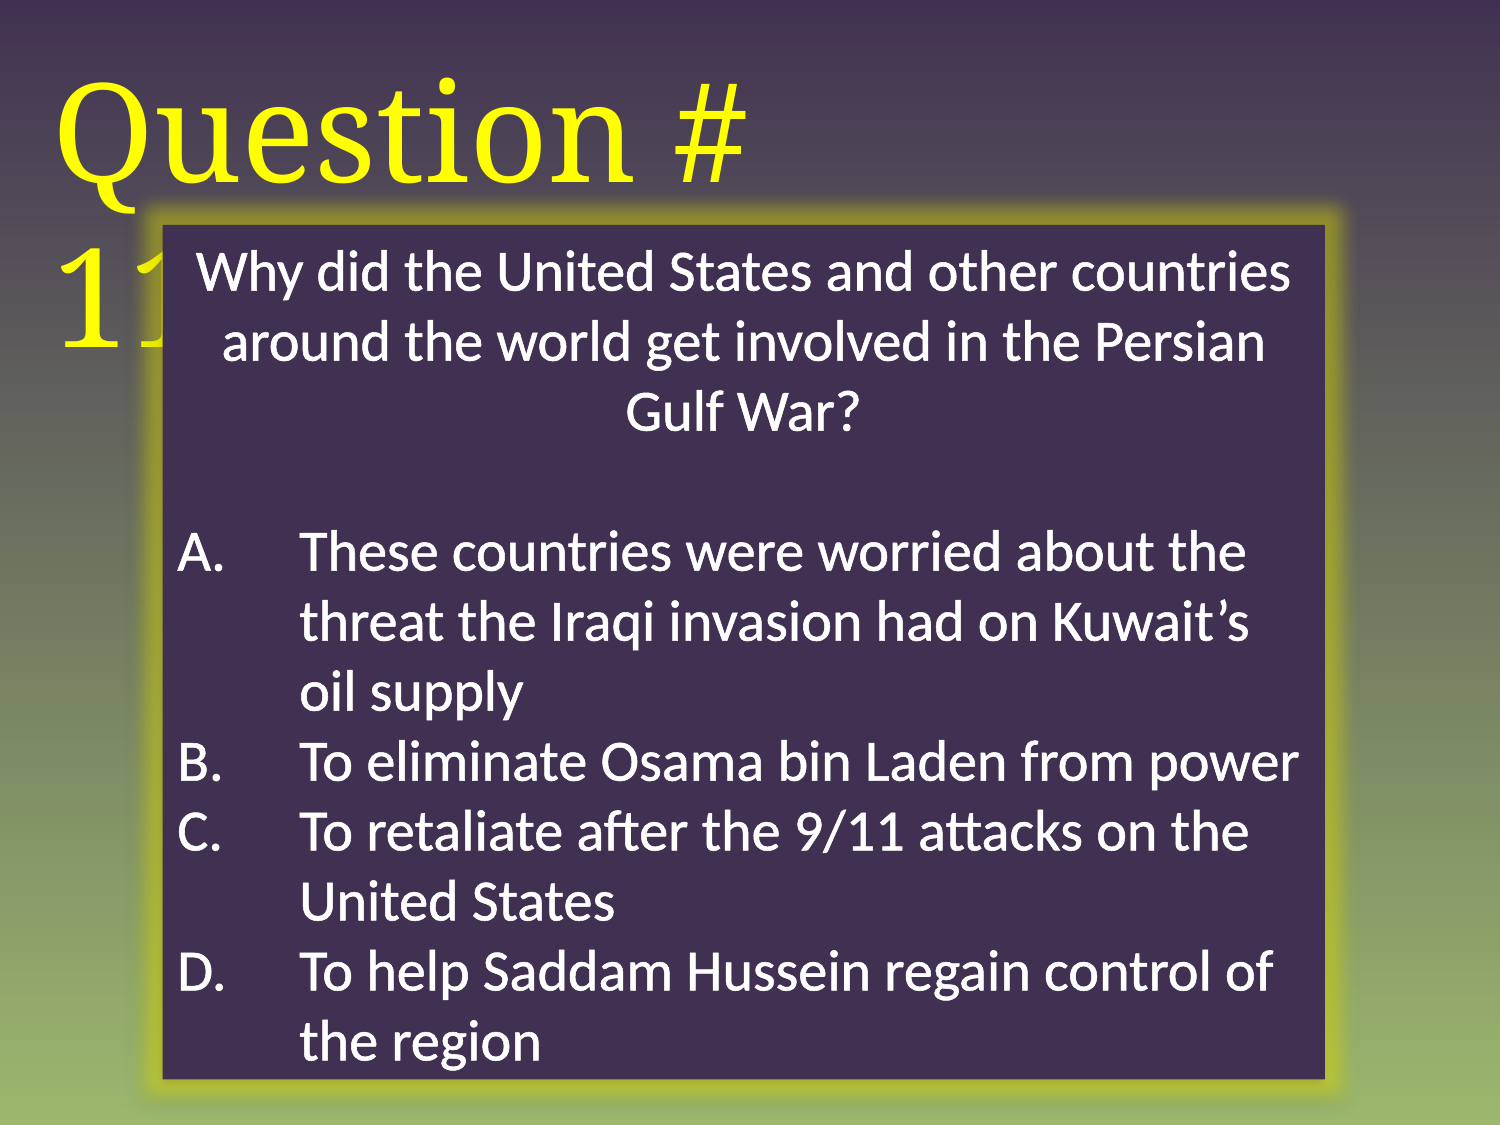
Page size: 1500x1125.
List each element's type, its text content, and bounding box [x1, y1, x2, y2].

text_box Why did the United States and other countries around the world get involved in the Persian Gulf War? These countries were worried about the threat the Iraqi invasion had on Kuwait’s oil supply To eliminate Osama bin Laden from power To retaliate after the 9/11 attacks on the United States To help Saddam Hussein regain control of the region [162, 224, 1325, 1080]
text_box Question # 11: [37, 37, 988, 383]
